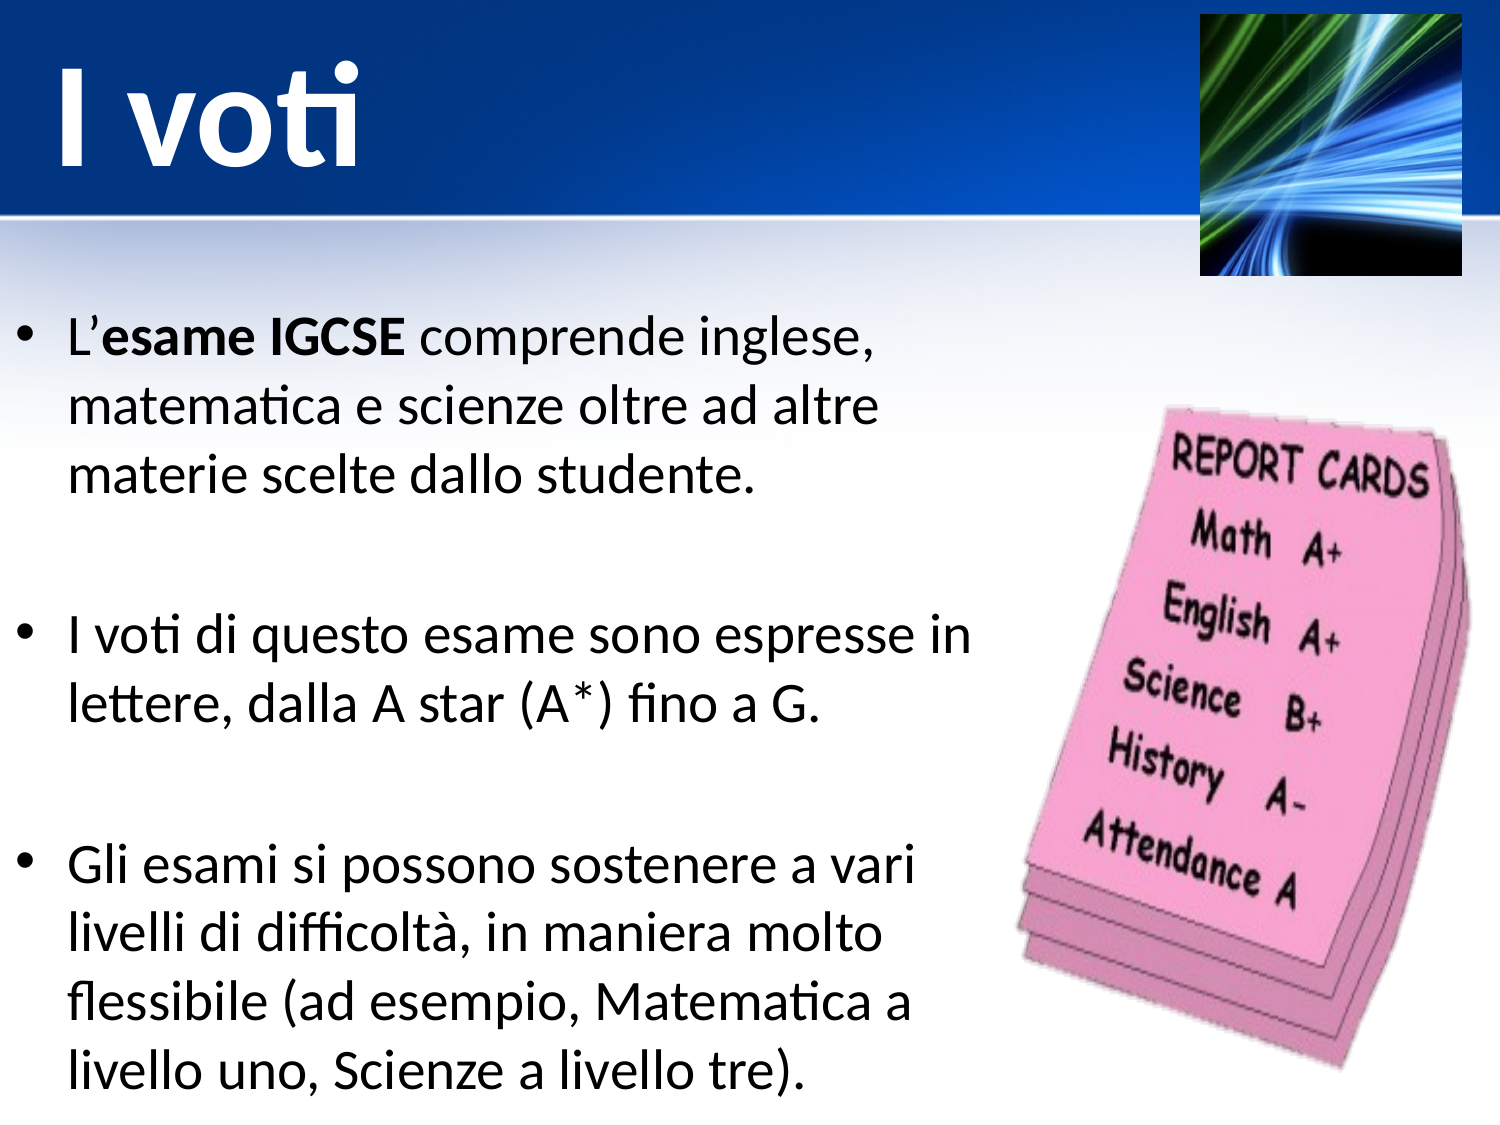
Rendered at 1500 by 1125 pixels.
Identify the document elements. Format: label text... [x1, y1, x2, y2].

list L’esame IGCSE comprende inglese, matematica e scienze oltre ad altre materie scelte dallo studente. I voti di questo esame sono espresse in lettere, dalla A star (A*) fino a G. Gli esami si possono sostenere a vari livelli di difficoltà, in maniera molto flessibile (ad esempio, Matematica a livello uno, Scienze a livello tre). [0, 290, 1034, 1125]
picture [0, 0, 1500, 1125]
title I voti [37, 12, 1225, 200]
